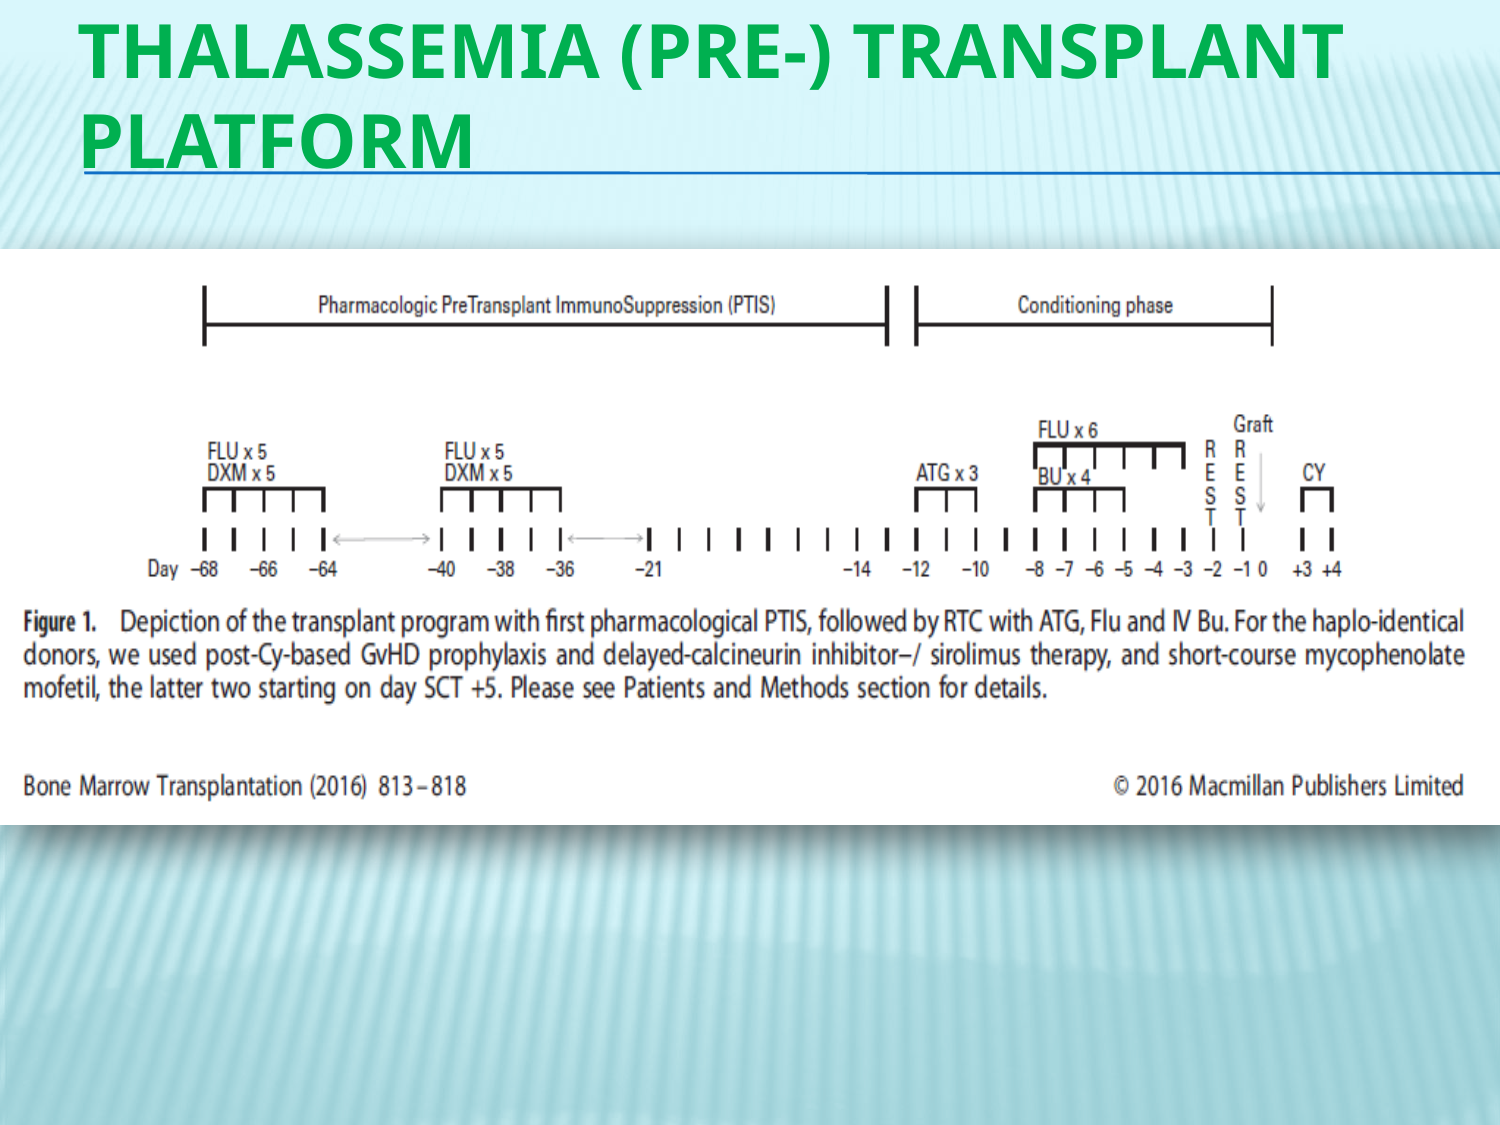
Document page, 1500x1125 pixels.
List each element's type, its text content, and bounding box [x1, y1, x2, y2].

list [0, 249, 1500, 826]
title Thalassemia (Pre-) Transplant Platform [62, 24, 1488, 163]
